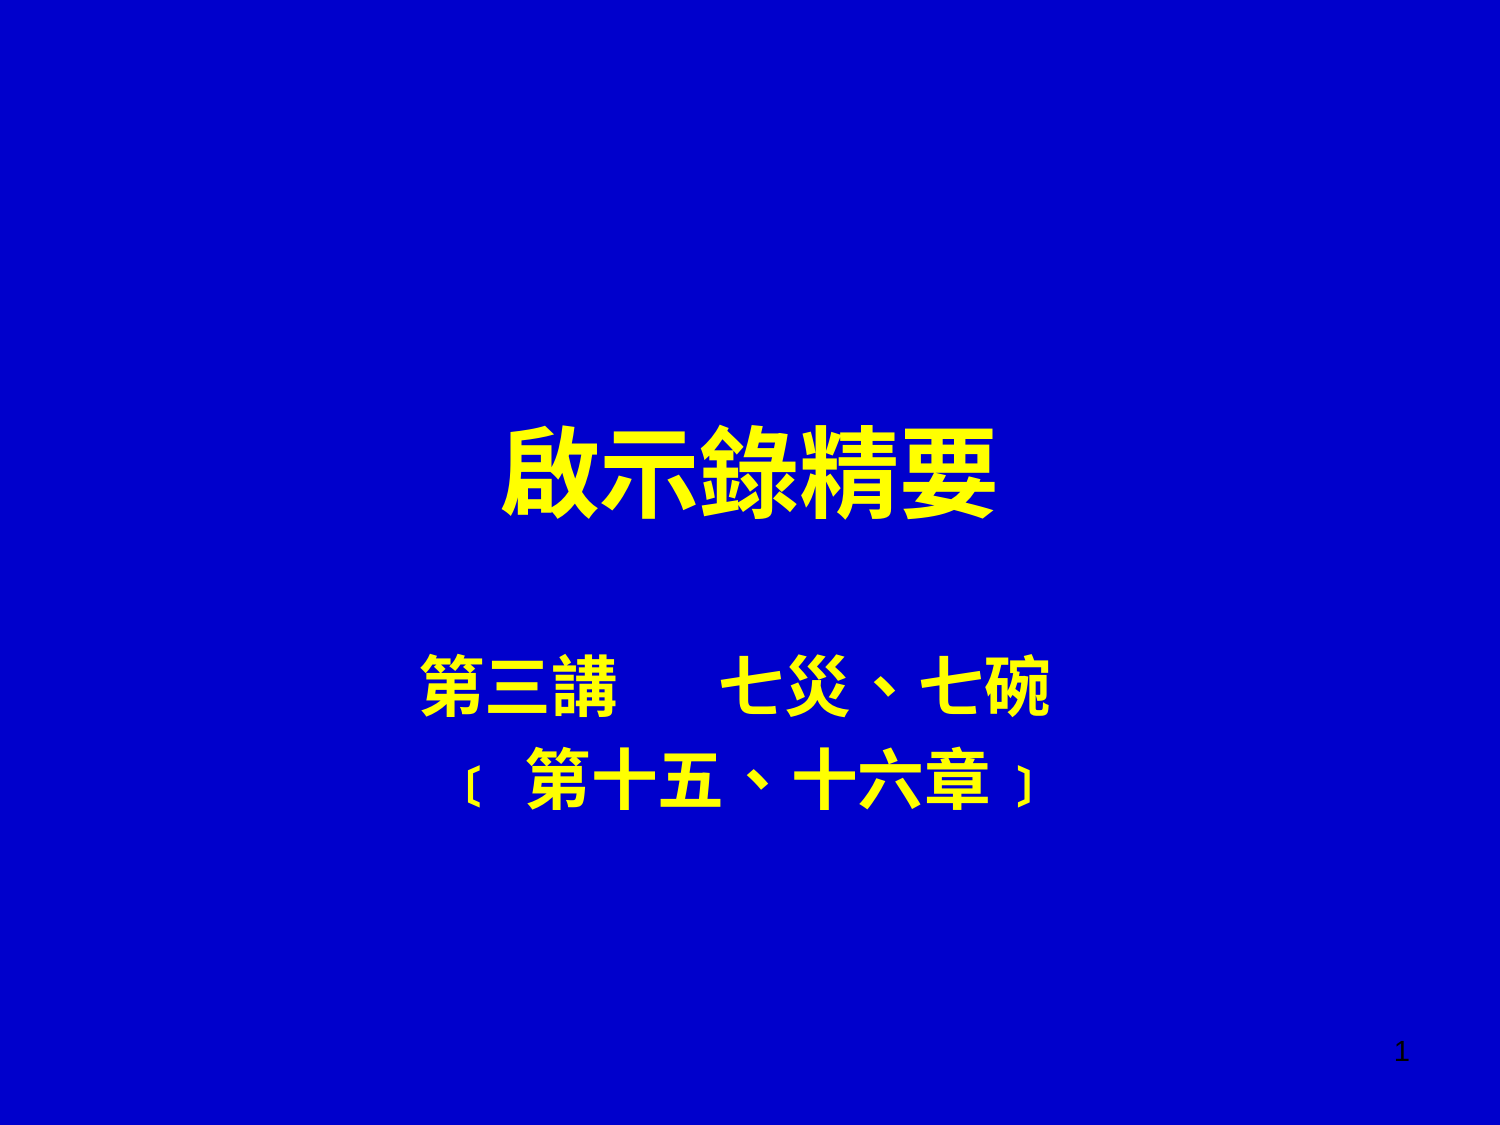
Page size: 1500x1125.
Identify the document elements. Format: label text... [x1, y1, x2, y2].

title 啟示錄精要 [112, 349, 1388, 591]
slide_number 1 [1074, 1024, 1425, 1103]
subtitle 第三講 七災、七碗 ﹝第十五、十六章﹞ [225, 637, 1275, 925]
